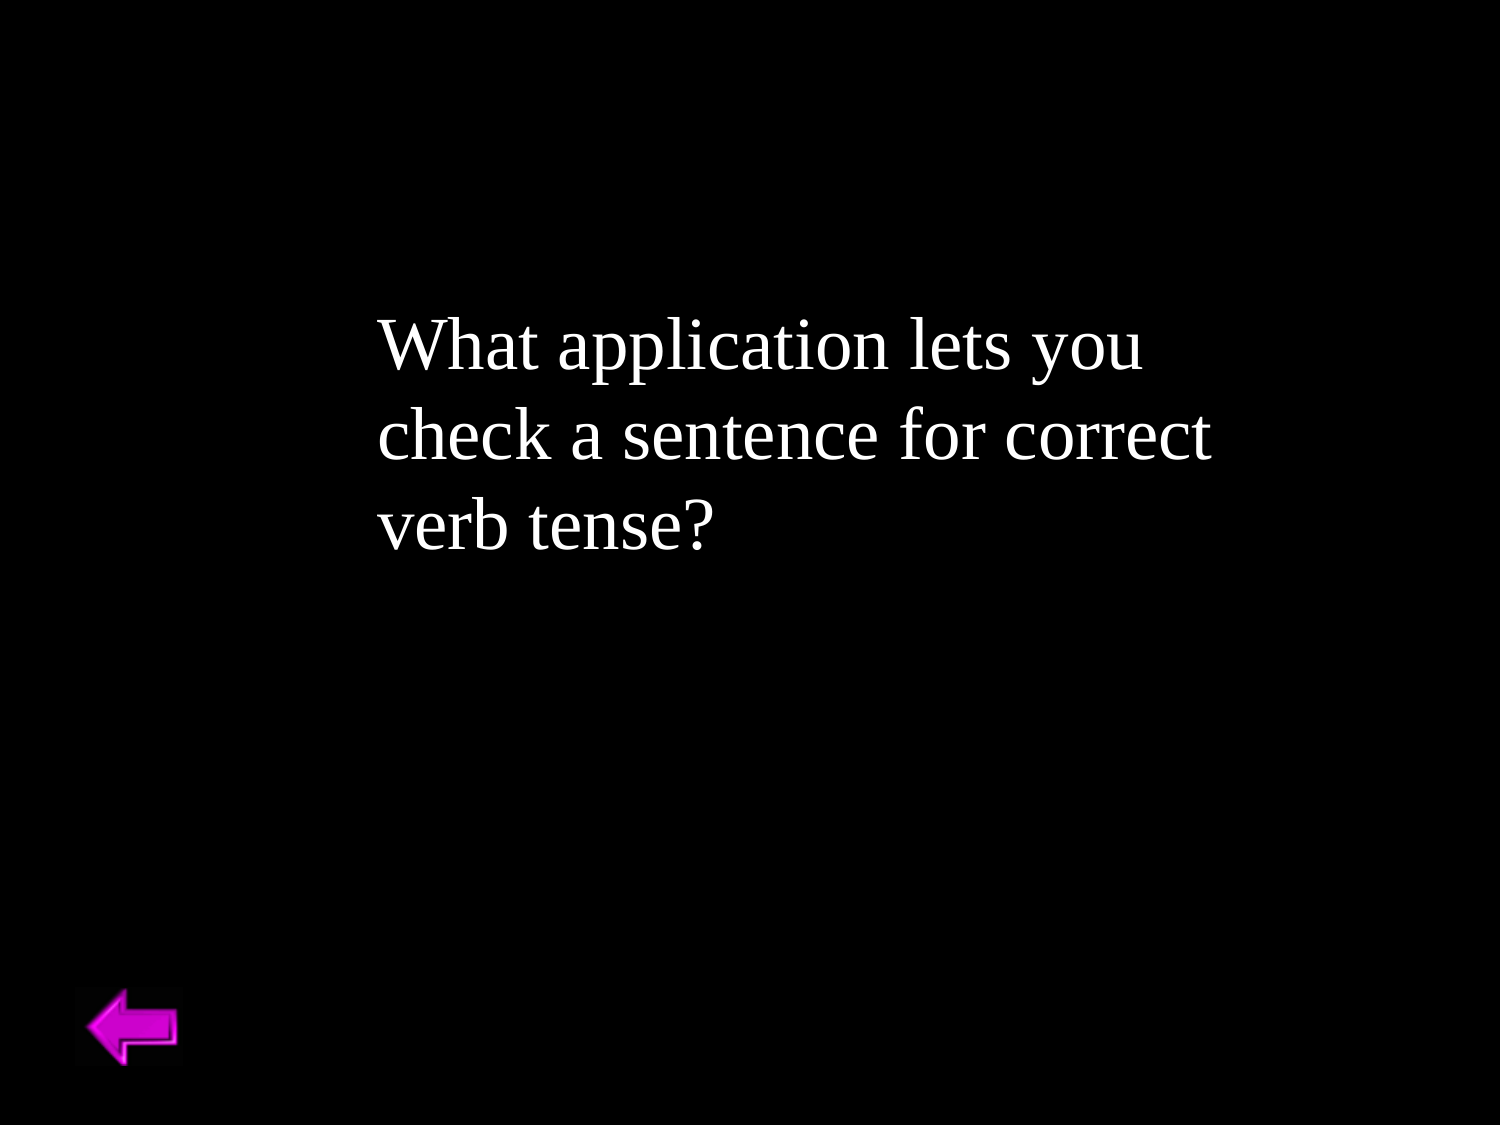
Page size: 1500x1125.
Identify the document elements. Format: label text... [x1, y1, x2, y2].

text_box What application lets you check a sentence for correct verb tense? [362, 287, 1350, 573]
picture [74, 987, 183, 1066]
